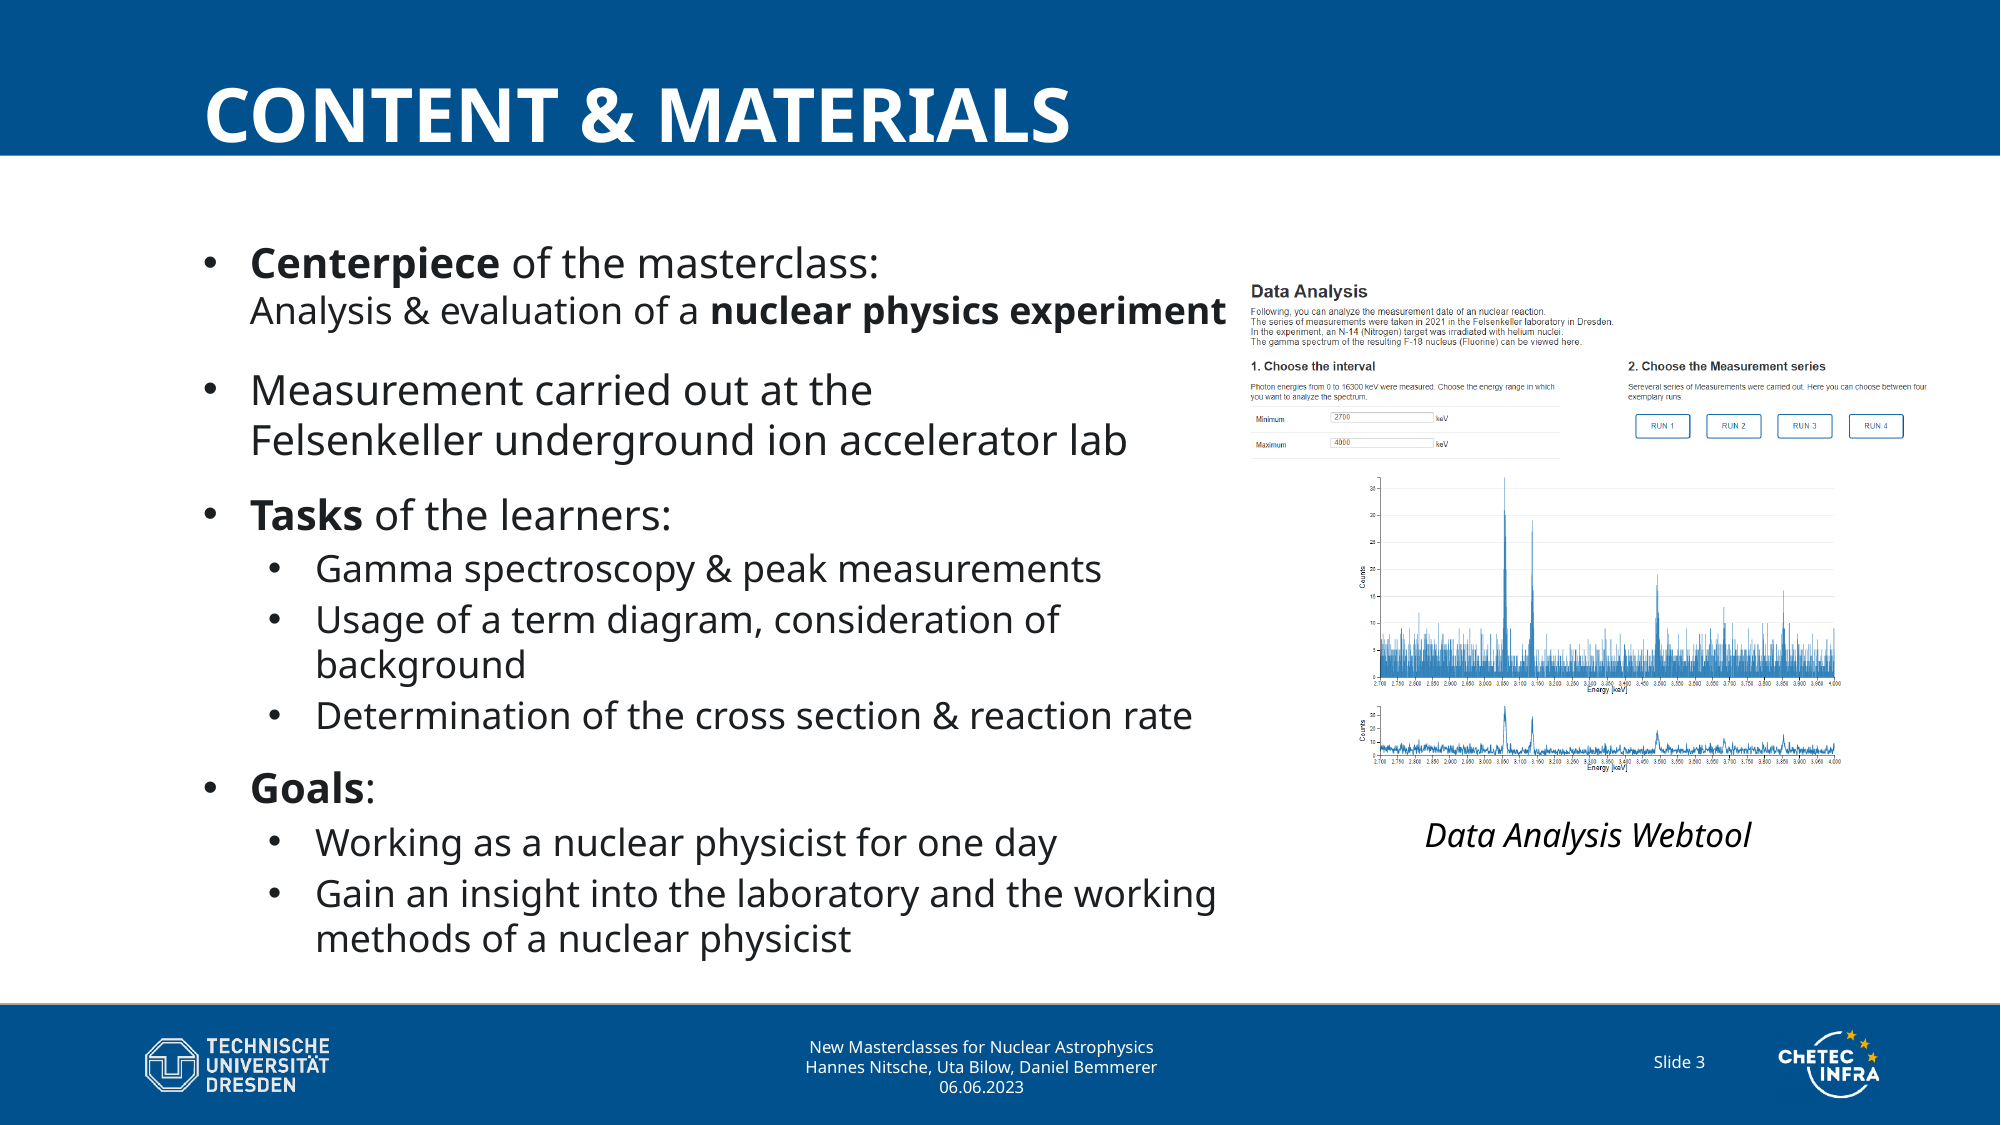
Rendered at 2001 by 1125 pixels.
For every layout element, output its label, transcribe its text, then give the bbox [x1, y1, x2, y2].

title Content & Materials [203, 56, 1880, 169]
picture [1232, 276, 1945, 791]
text_box Centerpiece of the masterclass: Analysis & evaluation of a nuclear physics experiment Measurement carried out at the Felsenkeller underground ion accelerator lab Tasks of the learners: Gamma spectroscopy & peak measurements Usage of a term diagram, consideration of background Determination of the cross section & reaction rate Goals: Working as a nuclear physicist for one day Gain an insight into the laboratory and the working methods of a nuclear physicist [203, 237, 1233, 983]
text_box Data Analysis Webtool [1305, 806, 1872, 862]
picture [1778, 1020, 1880, 1107]
